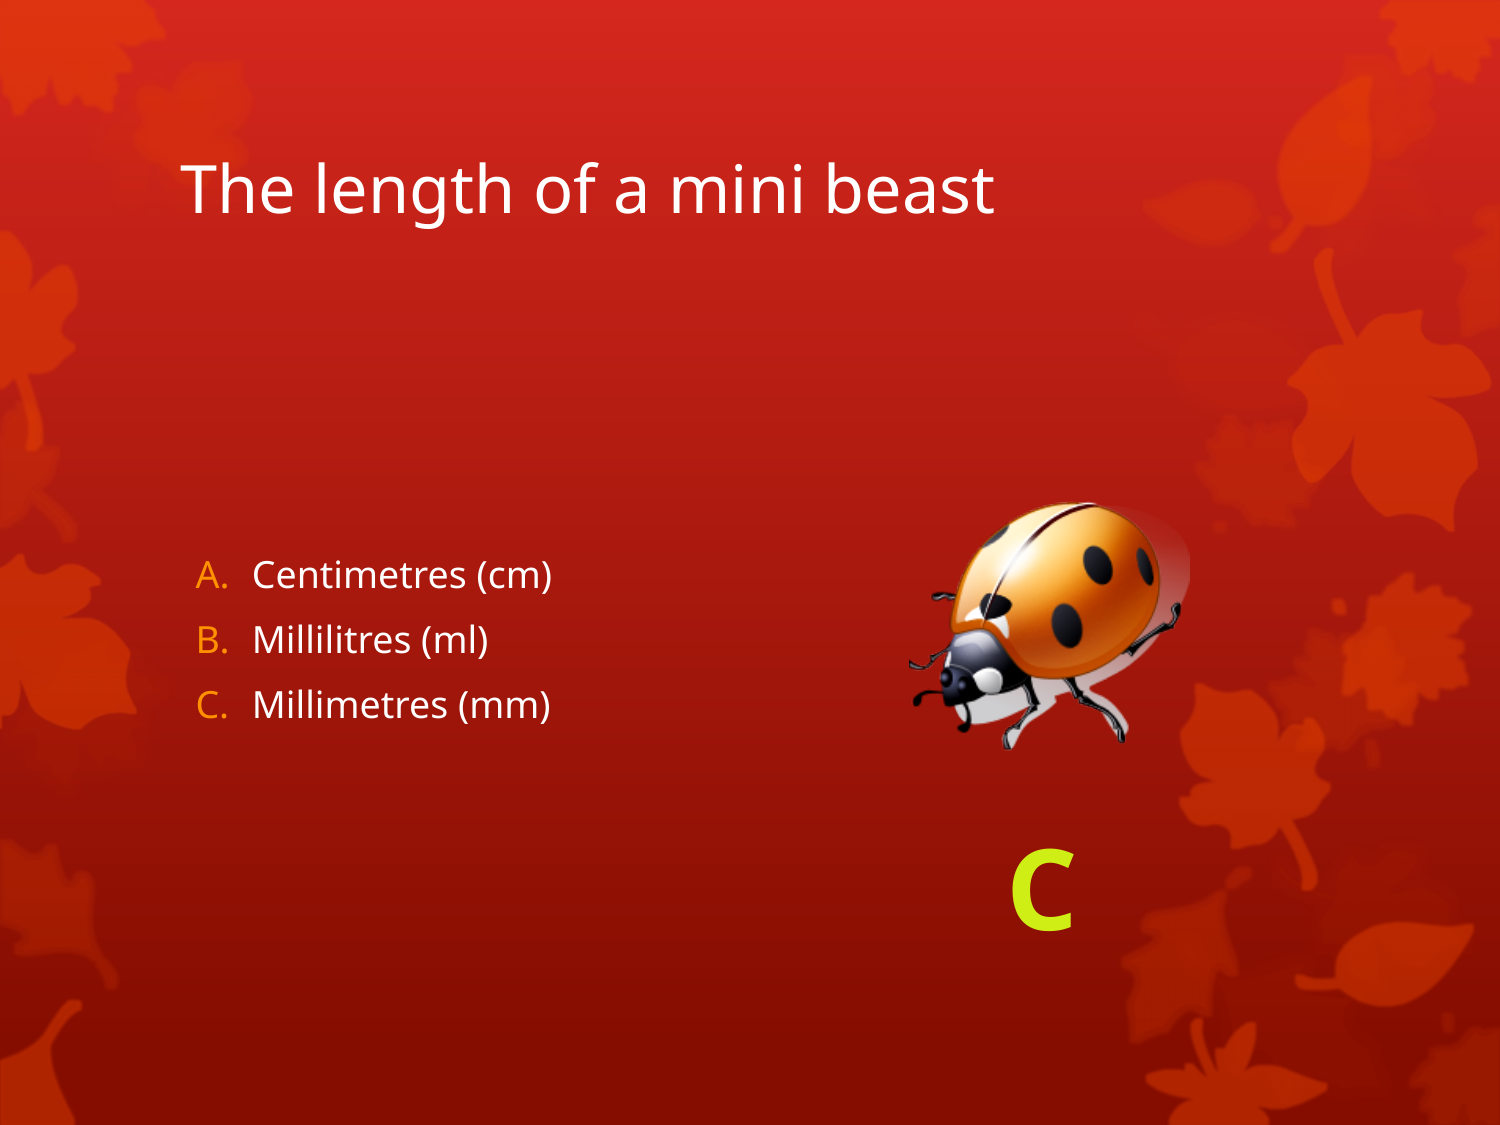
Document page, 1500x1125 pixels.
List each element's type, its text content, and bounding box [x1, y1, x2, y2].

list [909, 488, 1190, 770]
list Centimetres (cm) Millilitres (ml) Millimetres (mm) [180, 305, 750, 971]
title The length of a mini beast [165, 110, 1334, 263]
text_box C [991, 810, 1094, 961]
